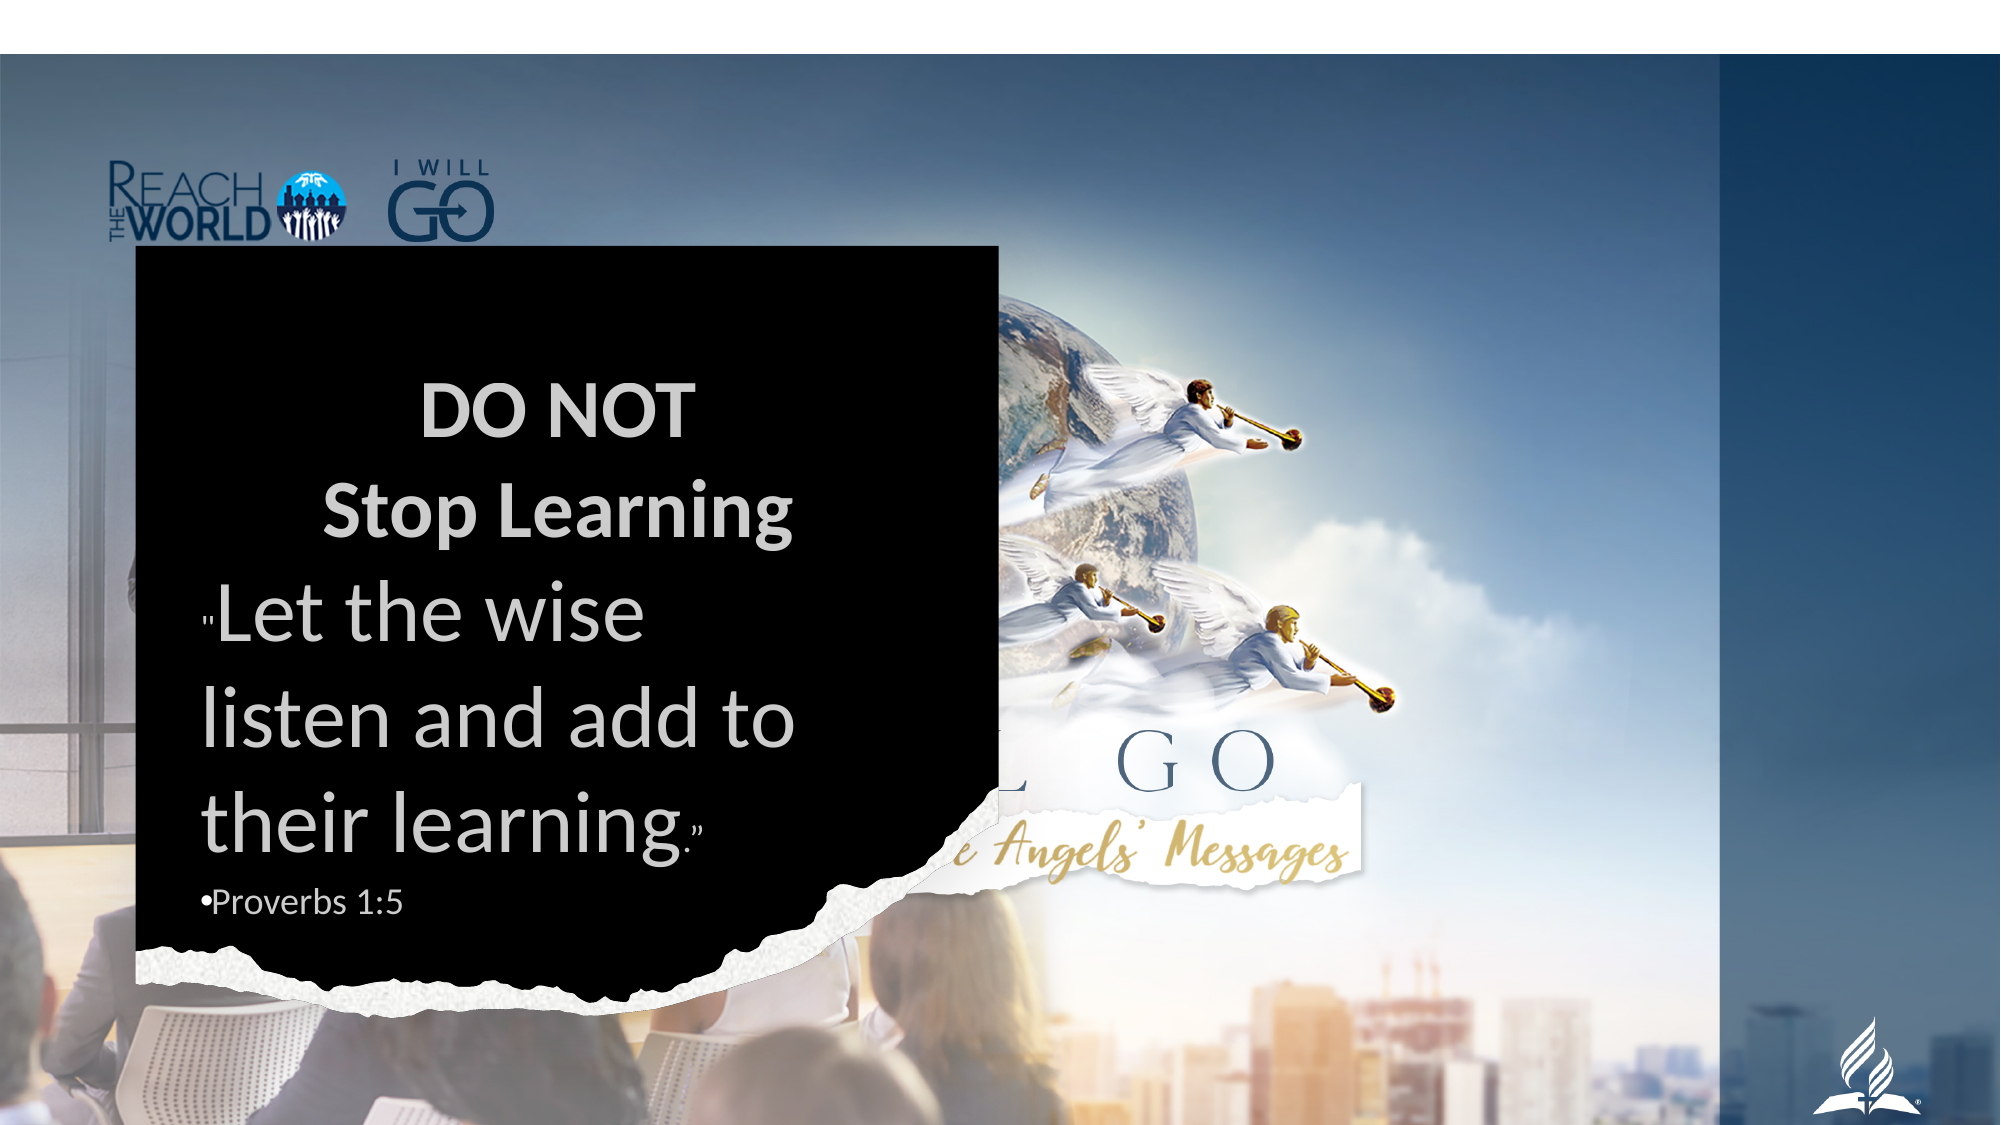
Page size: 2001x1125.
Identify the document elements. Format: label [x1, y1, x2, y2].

list [0, 54, 2000, 1125]
